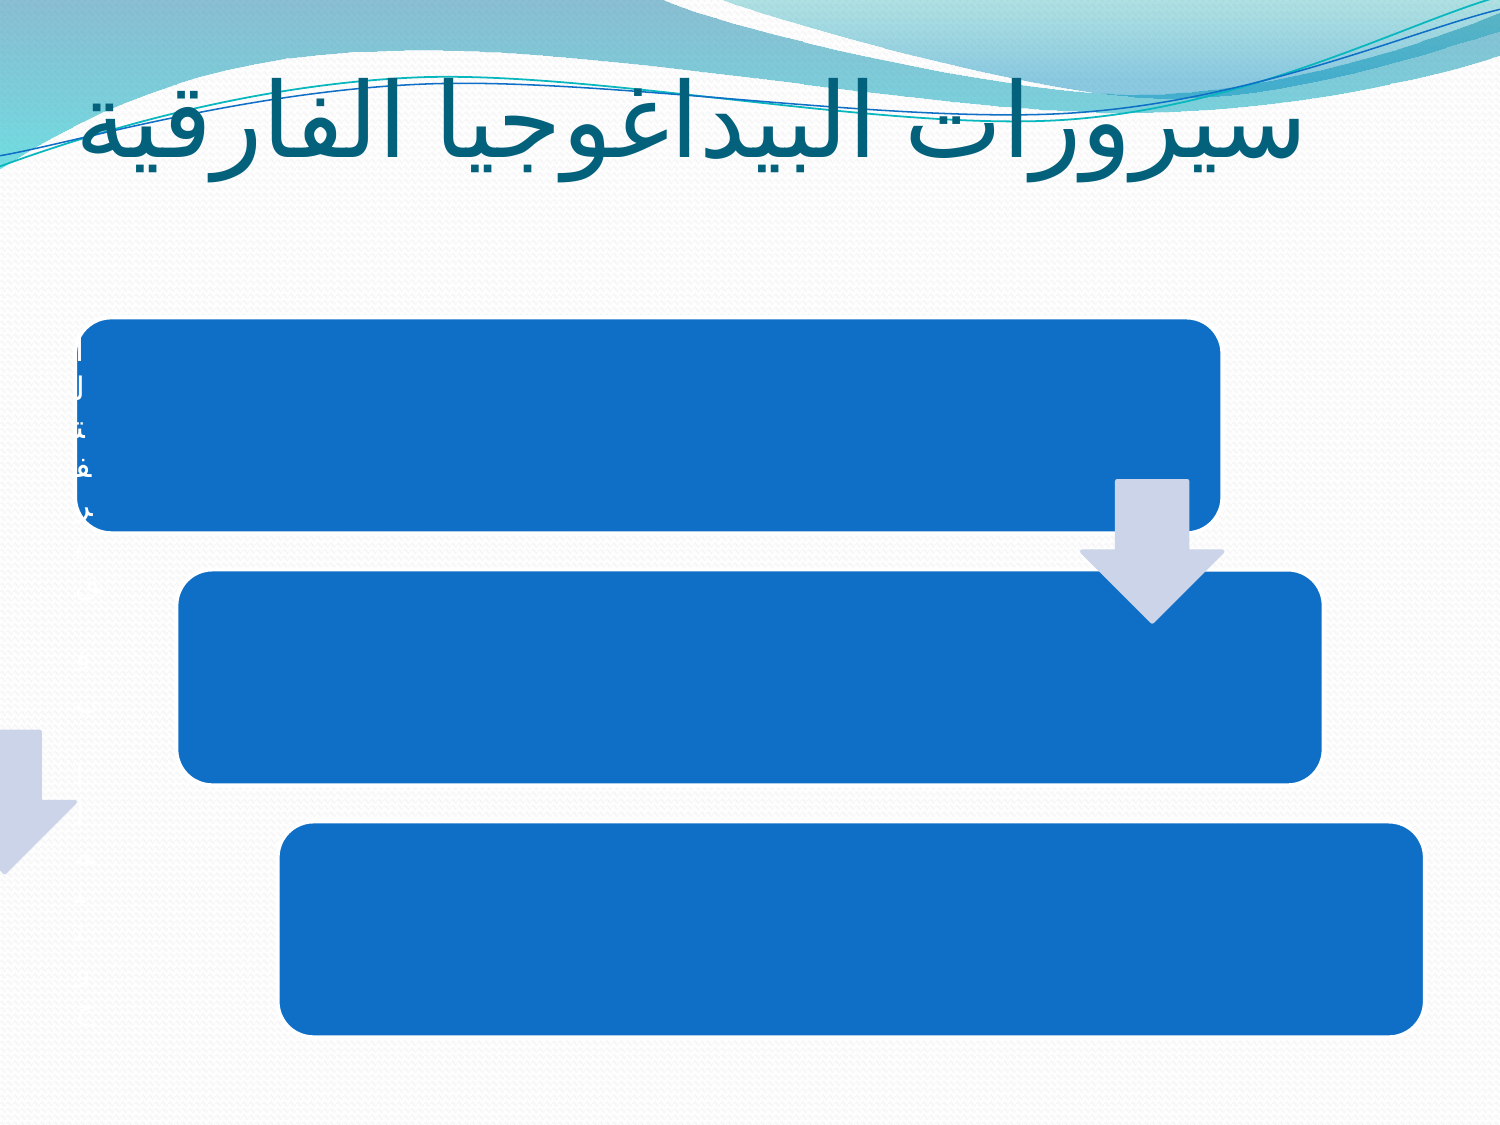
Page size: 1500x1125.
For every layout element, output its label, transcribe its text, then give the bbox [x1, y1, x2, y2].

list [74, 317, 1426, 1038]
title سيرورات البيداغوجيا الفارقية [75, 115, 1425, 303]
